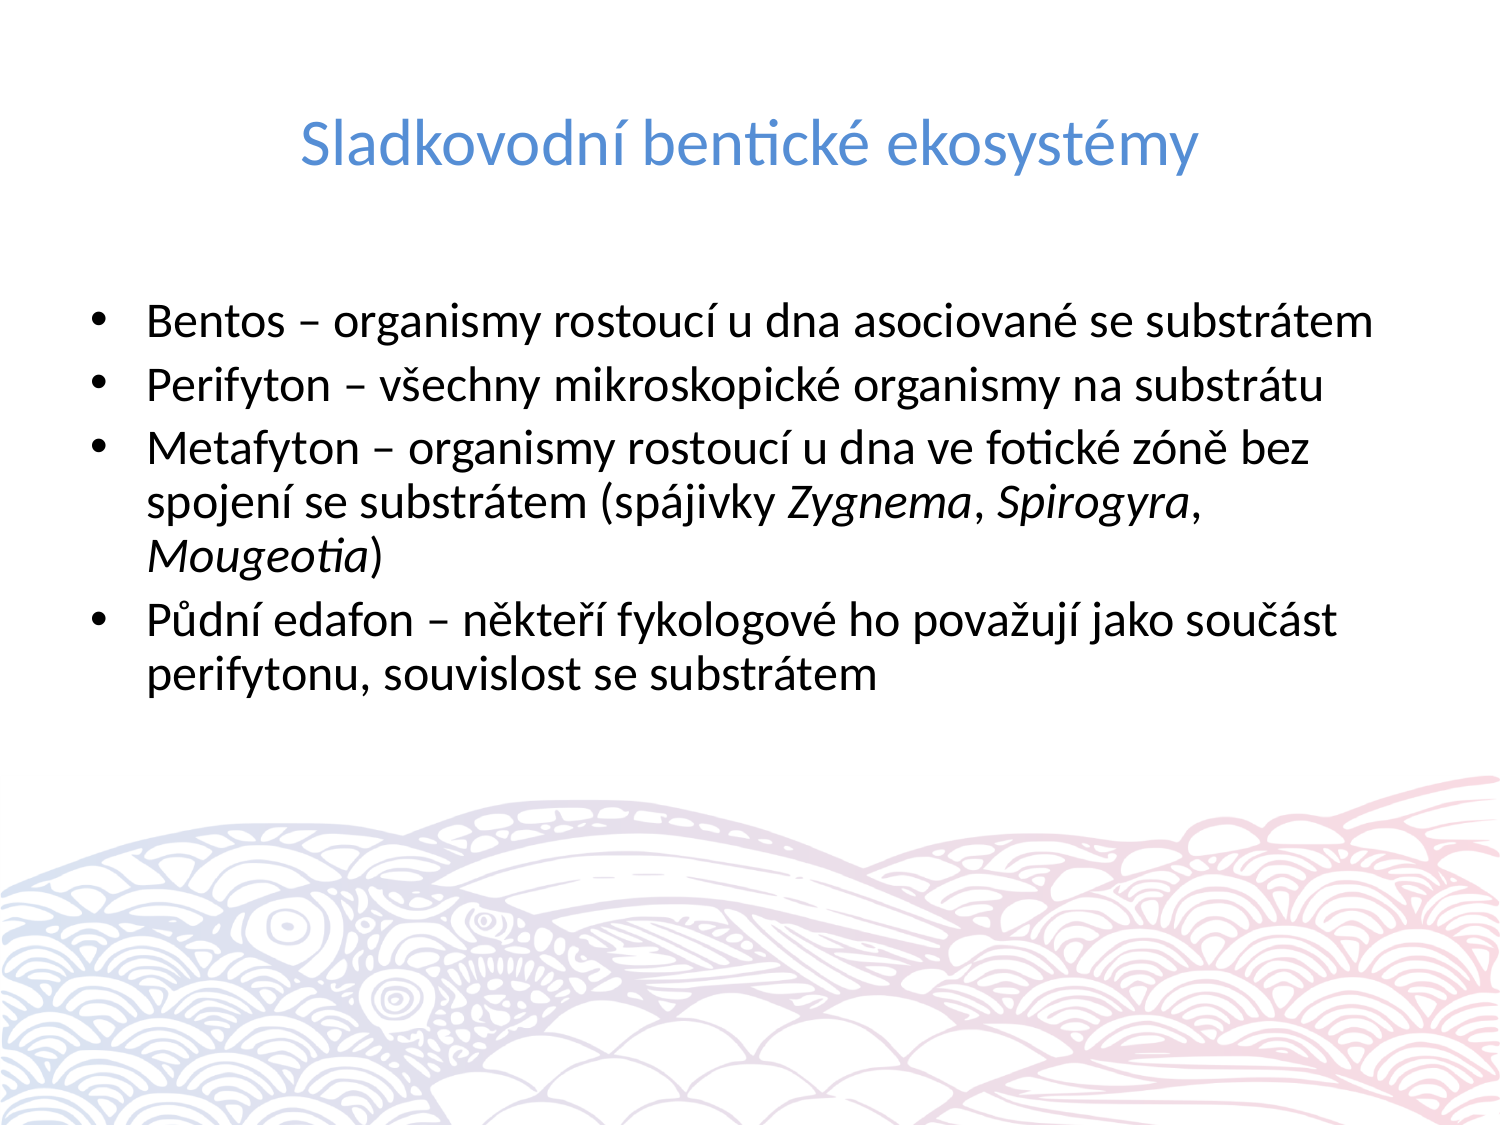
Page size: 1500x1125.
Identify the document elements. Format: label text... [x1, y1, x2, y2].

picture [0, 774, 1500, 1125]
list Bentos – organismy rostoucí u dna asociované se substrátem Perifyton – všechny mikroskopické organismy na substrátu Metafyton – organismy rostoucí u dna ve fotické zóně bez spojení se substrátem (spájivky Zygnema, Spirogyra, Mougeotia) Půdní edafon – někteří fykologové ho považují jako součást perifytonu, souvislost se substrátem [75, 216, 1425, 773]
title Sladkovodní bentické ekosystémy [75, 45, 1425, 216]
